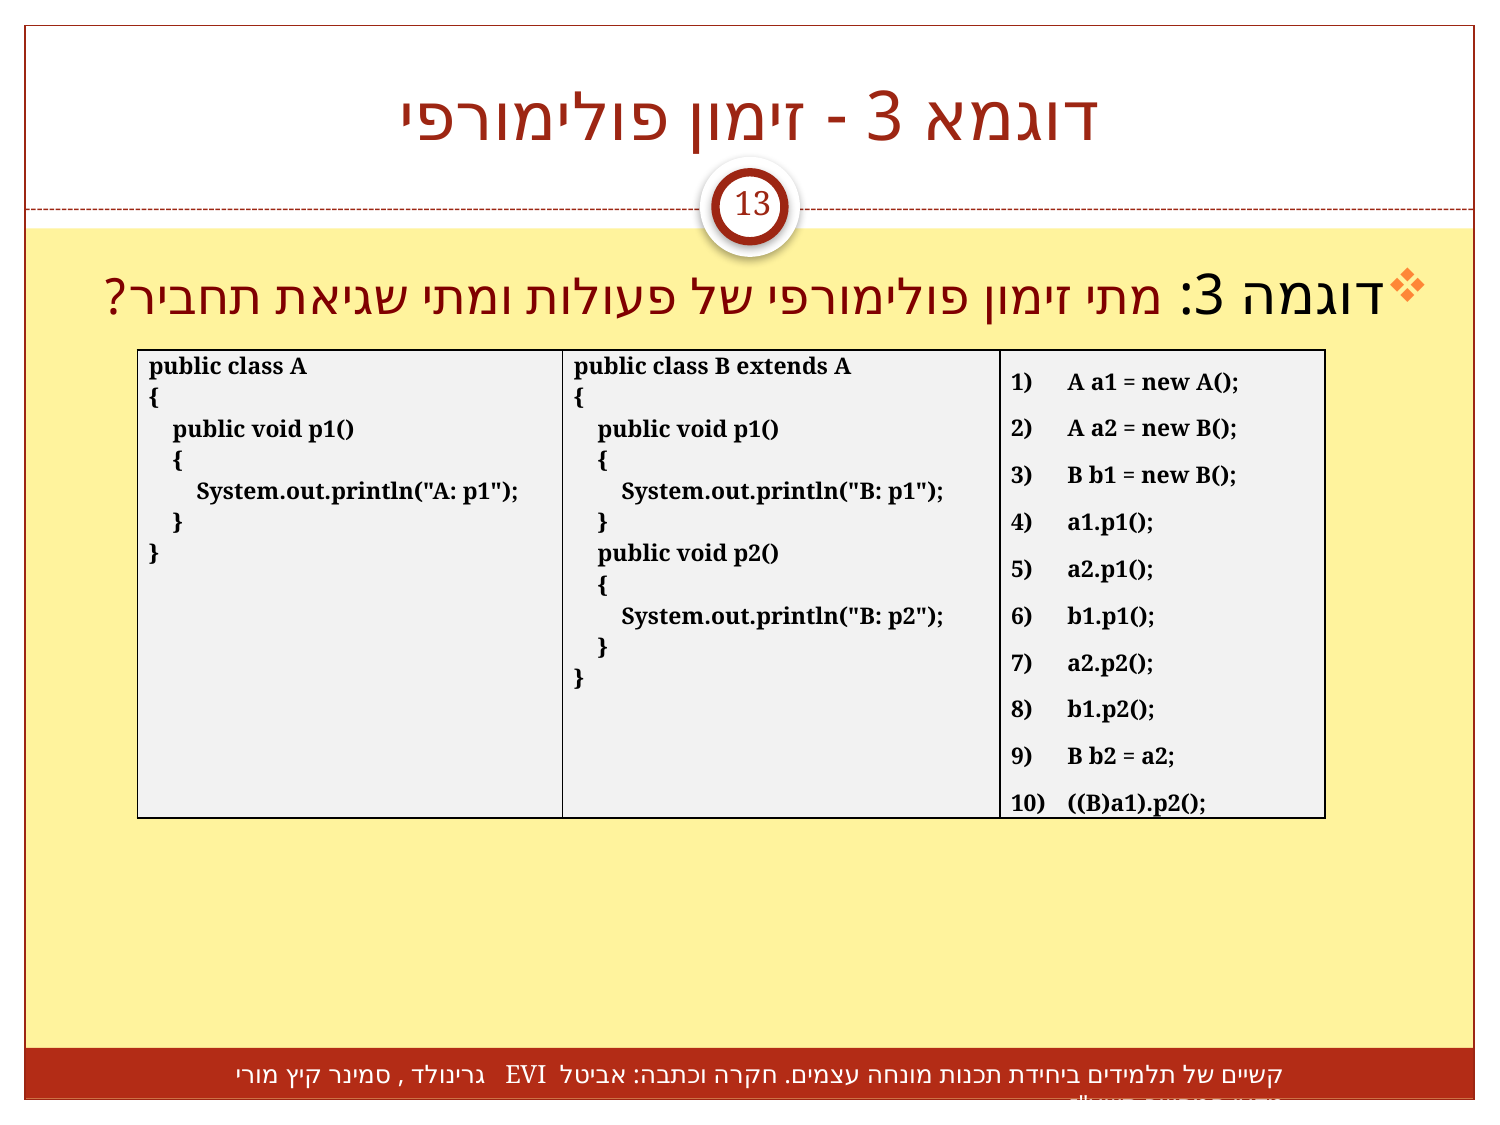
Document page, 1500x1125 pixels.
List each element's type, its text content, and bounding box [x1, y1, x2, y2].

table_header public class A { public void p1() { System.out.println("A: p1"); } } [138, 351, 562, 817]
table_header A a1 = new A(); A a2 = new B(); B b1 = new B(); a1.p1(); a2.p1(); b1.p1(); a2.p2(); b1.p2(); B b2 = a2; ((B)a1).p2(); [1001, 351, 1324, 817]
slide_number 13 [715, 168, 791, 241]
list דוגמה 3: מתי זימון פולימורפי של פעולות ומתי שגיאת תחביר? [49, 250, 1445, 1001]
title דוגמא 3 - זימון פולימורפי [49, 37, 1450, 162]
table_header public class B extends A { public void p1() { System.out.println("B: p1"); } public void p2() { System.out.println("B: p2"); } } [563, 351, 999, 817]
footer קשיים של תלמידים ביחידת תכנות מונחה עצמים. חקרה וכתבה: אביטל EVI גרינולד , סמינר קיץ מורי מדעי המחשב תשע"ז [174, 1051, 1300, 1112]
